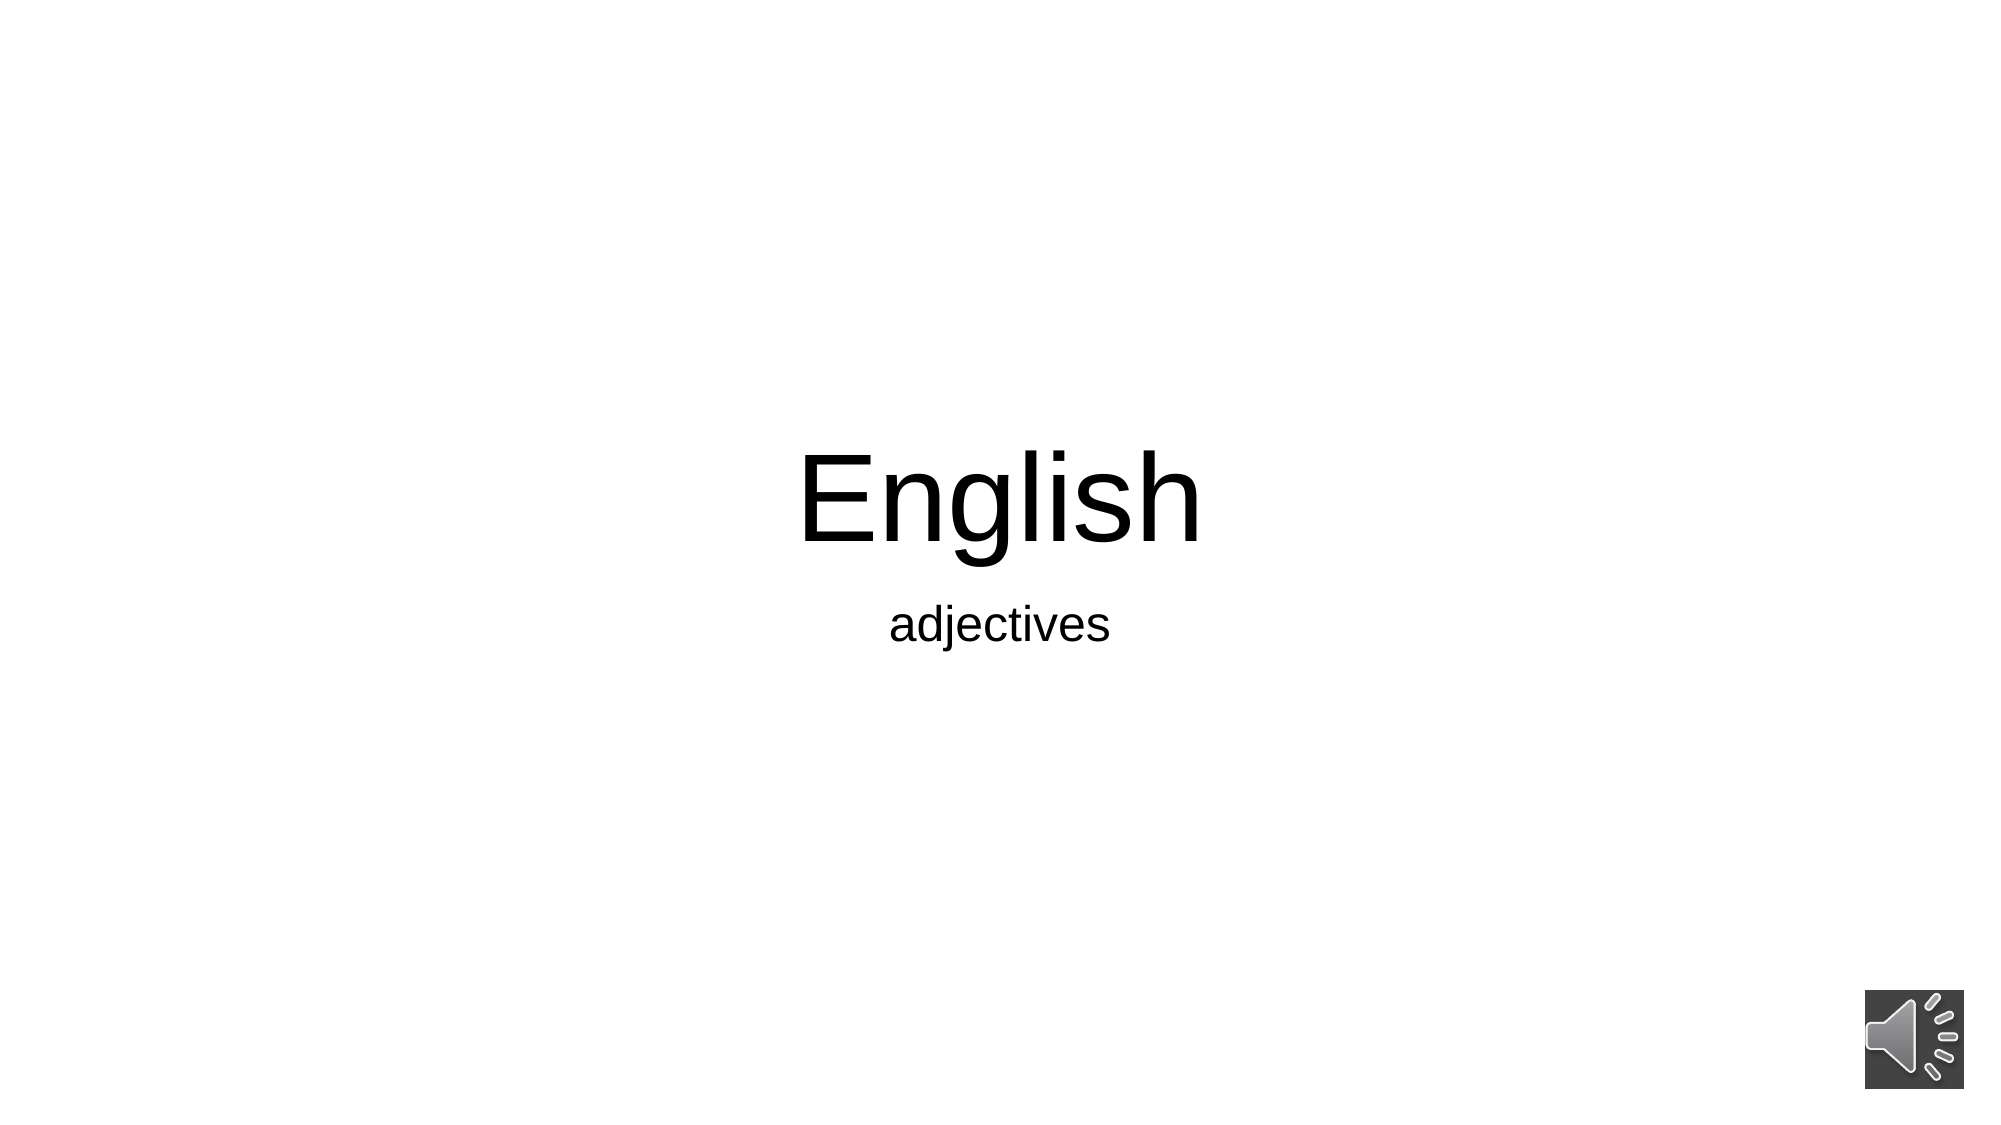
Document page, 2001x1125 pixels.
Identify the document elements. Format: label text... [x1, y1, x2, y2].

picture [1864, 989, 1965, 1090]
subtitle adjectives [249, 590, 1750, 863]
title English [249, 184, 1750, 576]
